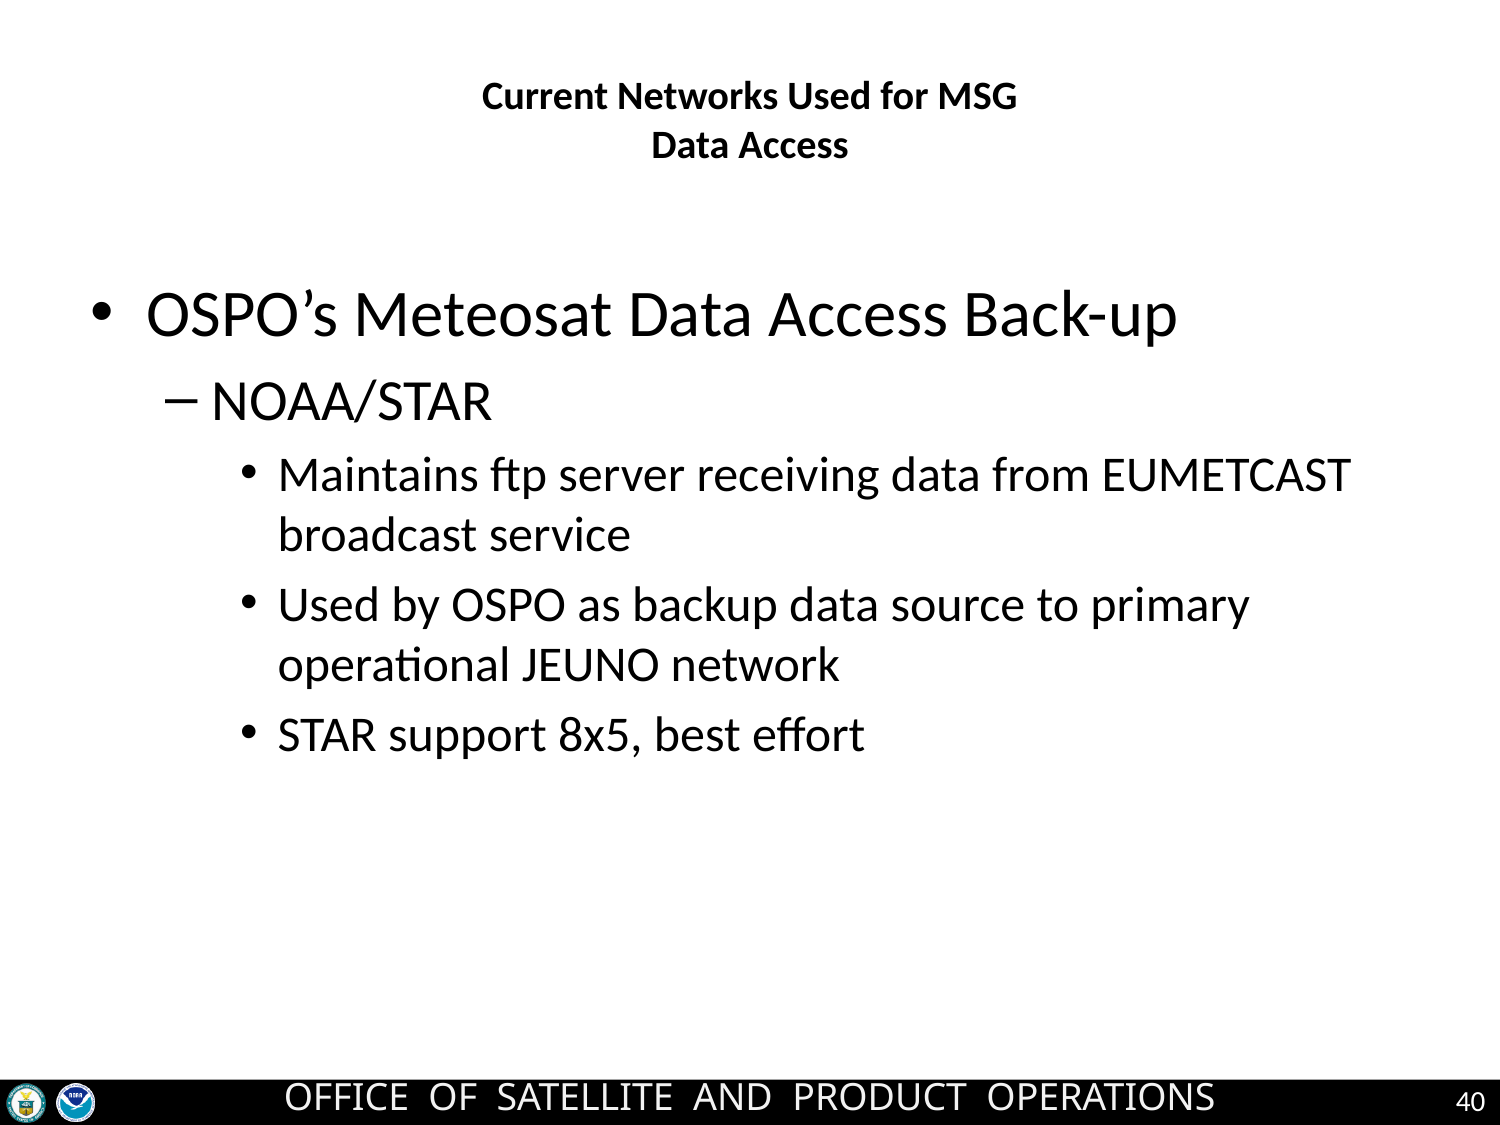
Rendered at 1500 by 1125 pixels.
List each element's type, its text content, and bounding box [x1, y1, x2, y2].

list OSPO’s Meteosat Data Access Back-up NOAA/STAR Maintains ftp server receiving data from EUMETCAST broadcast service Used by OSPO as backup data source to primary operational JEUNO network STAR support 8x5, best effort [75, 262, 1425, 1105]
picture [56, 1083, 95, 1122]
picture [6, 1083, 46, 1123]
title Current Networks Used for MSG Data Access [164, 12, 1336, 224]
